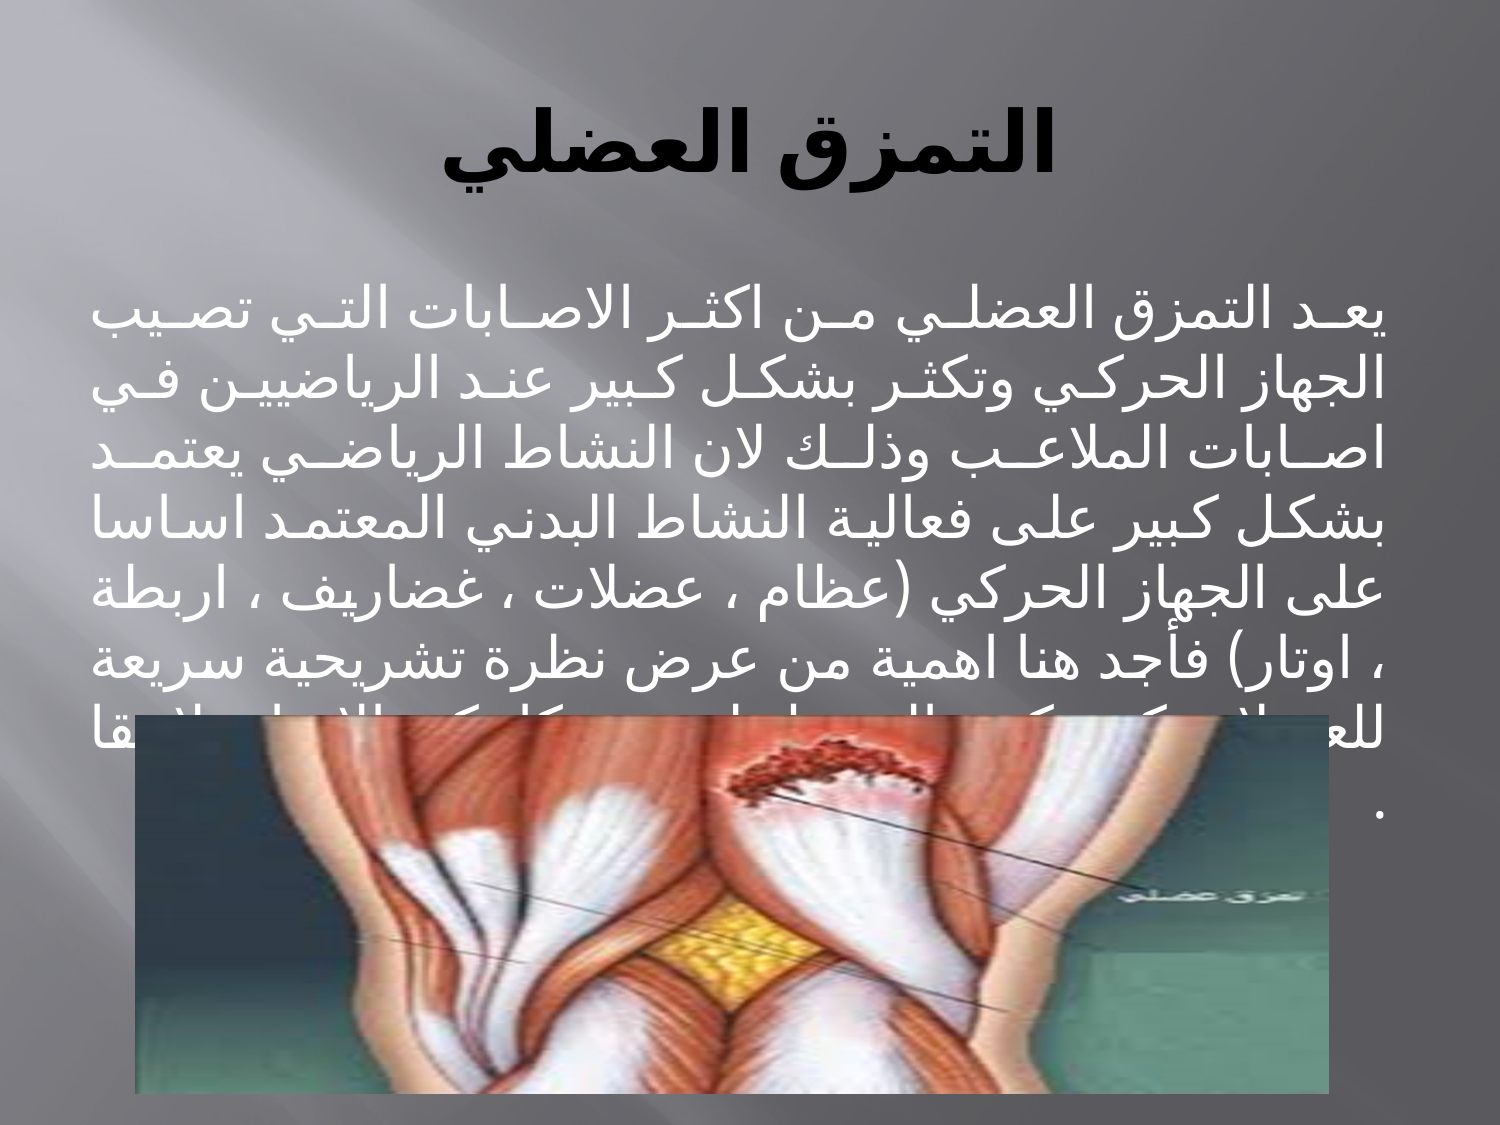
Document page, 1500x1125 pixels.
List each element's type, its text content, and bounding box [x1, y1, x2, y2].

list يعد التمزق العضلي من اكثر الاصابات التي تصيب الجهاز الحركي وتكثر بشكل كبير عند الرياضيين في اصابات الملاعب وذلك لان النشاط الرياضي يعتمد بشكل كبير على فعالية النشاط البدني المعتمد اساسا على الجهاز الحركي (عظام ، عضلات ، غضاريف ، اربطة ، اوتار) فأجد هنا اهمية من عرض نظرة تشريحية سريعة للعضلات كي تكون المدخل لفهم ميكانيكية الاصابة لاحقا . [75, 262, 1425, 1035]
picture [135, 715, 1329, 1095]
title التمزق العضلي [75, 45, 1425, 233]
